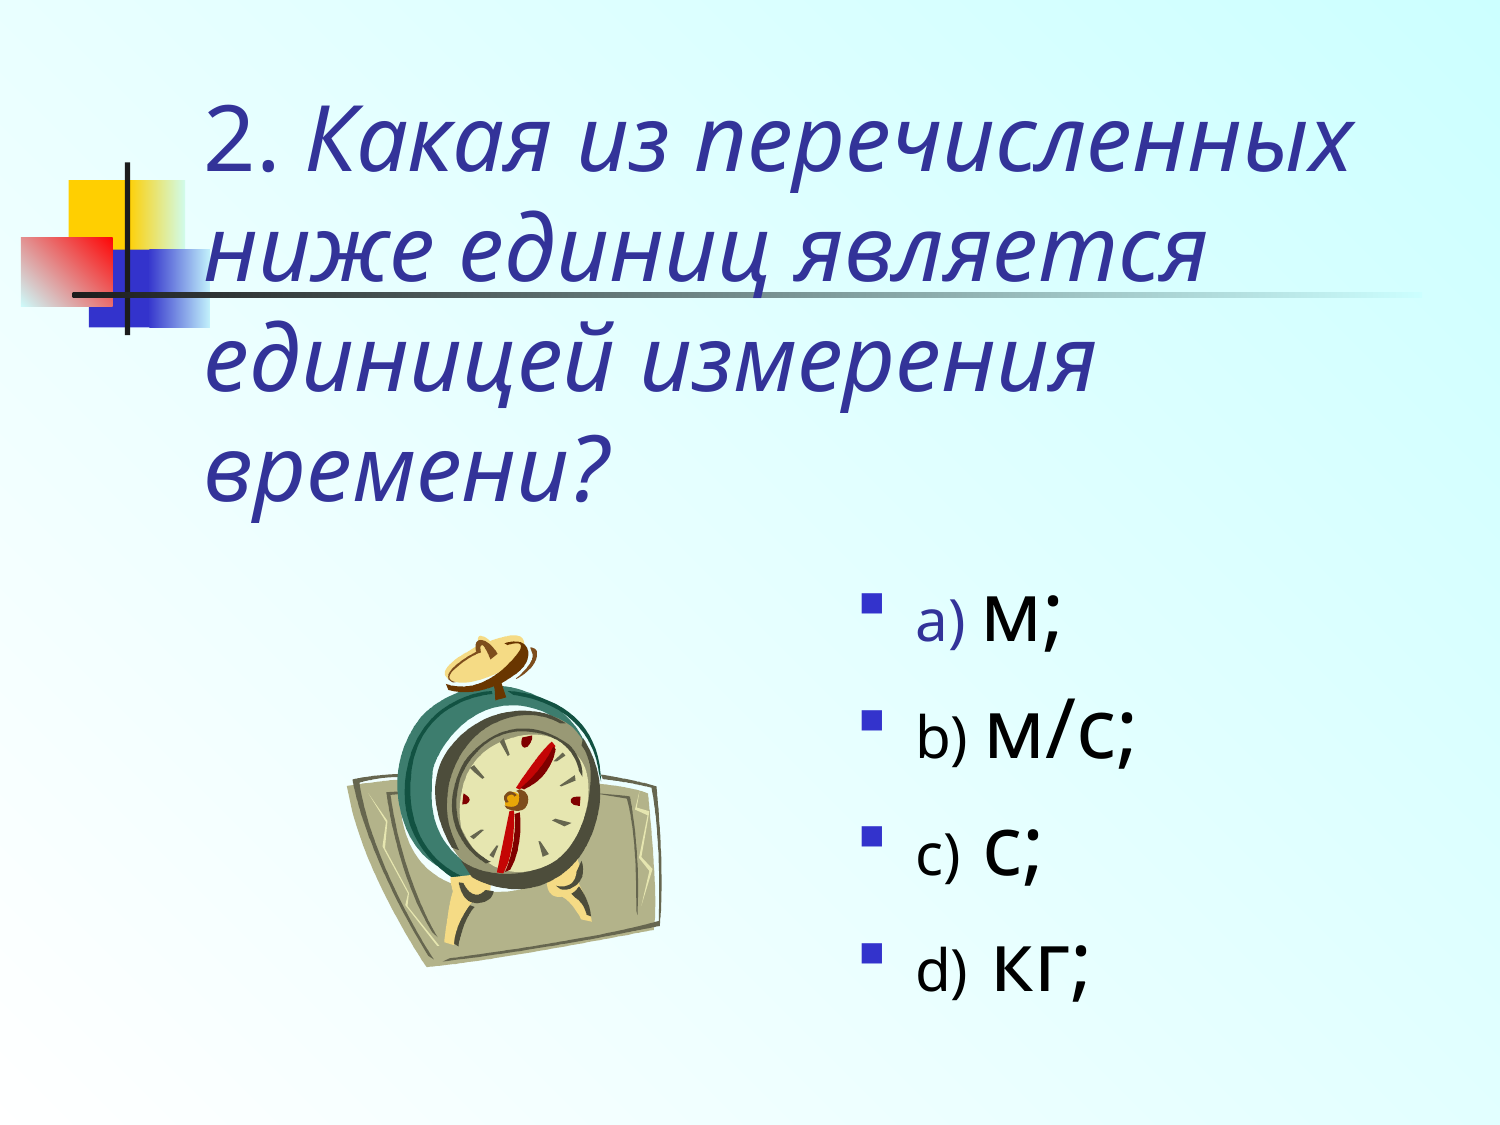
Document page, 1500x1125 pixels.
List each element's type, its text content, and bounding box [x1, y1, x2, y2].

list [346, 631, 667, 973]
title 2. Какая из перечисленных ниже единиц является единицей измерения времени? [188, 35, 1468, 528]
list a) м; b) м/с; c) с; d) кг; [844, 550, 1469, 1006]
